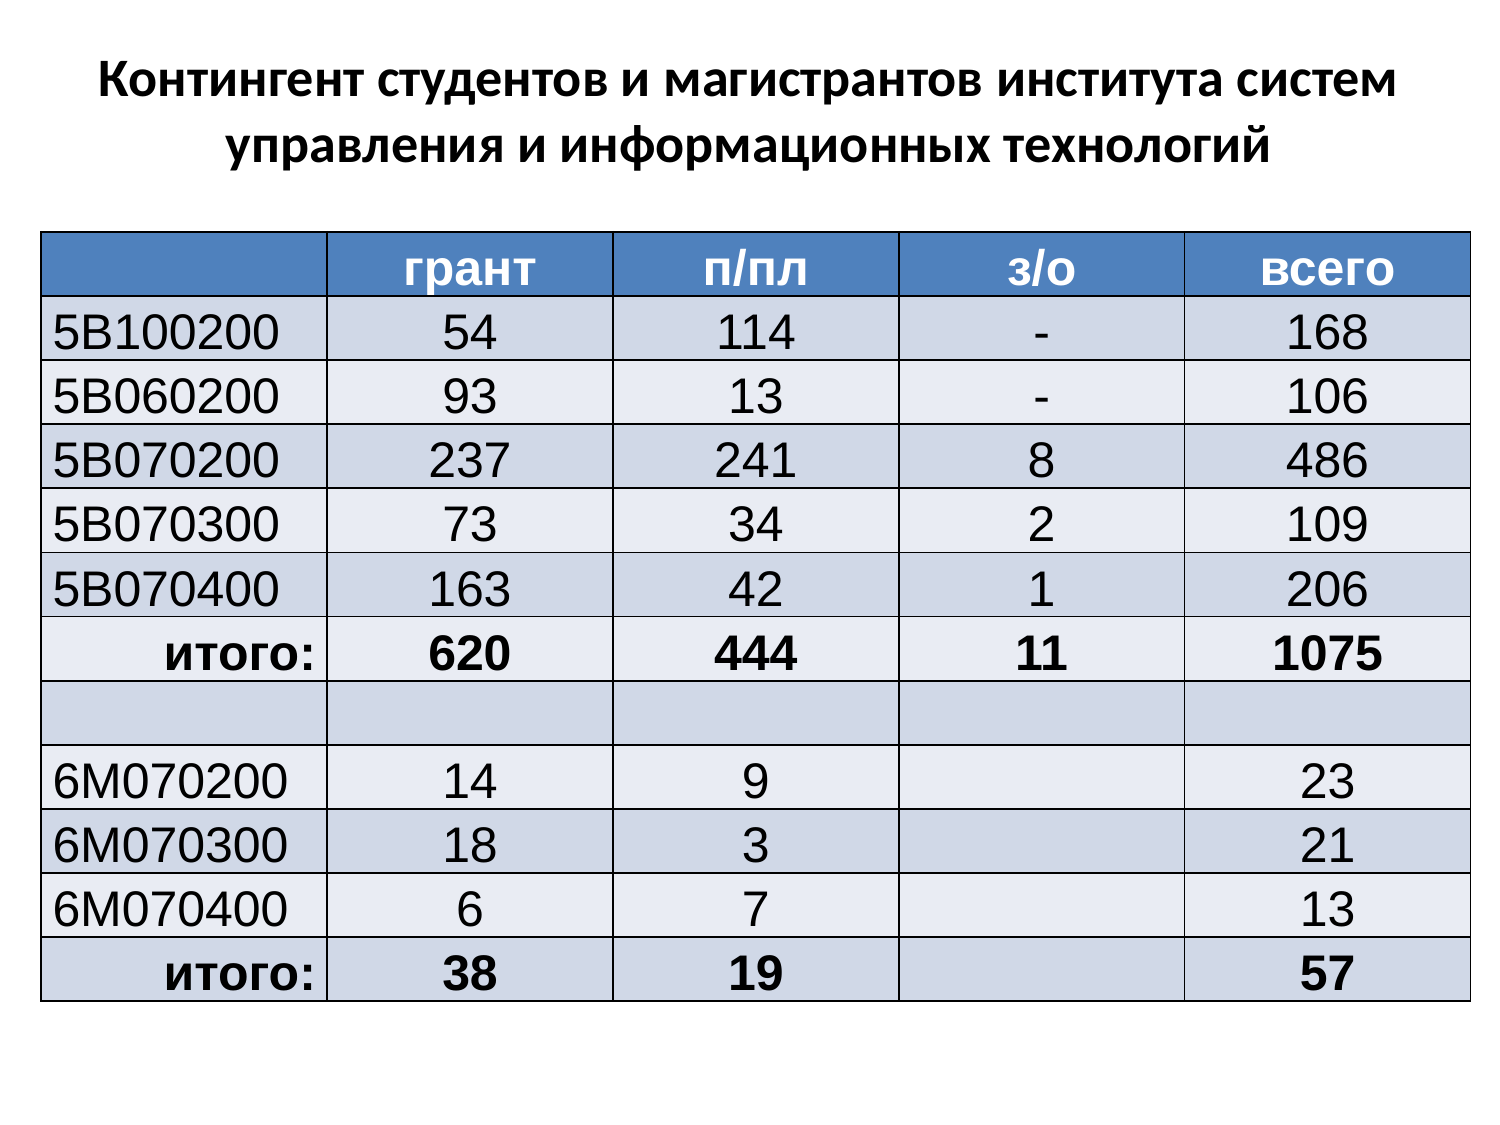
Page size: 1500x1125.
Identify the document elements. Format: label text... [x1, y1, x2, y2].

table_cell итого: [42, 617, 326, 680]
table_cell 6М070400 [42, 874, 326, 936]
table_cell 13 [1185, 874, 1470, 936]
table_cell 237 [328, 425, 612, 487]
table_cell [900, 810, 1184, 872]
table_cell [614, 682, 898, 744]
table_cell 114 [614, 297, 898, 359]
title Контингент студентов и магистрантов института систем управления и информационных технологий [75, 30, 1425, 185]
table_cell [900, 938, 1184, 1000]
table_cell 1 [900, 553, 1184, 616]
table_cell 106 [1185, 361, 1470, 423]
table_cell 1075 [1185, 617, 1470, 680]
table_cell 486 [1185, 425, 1470, 487]
table_cell 206 [1185, 553, 1470, 616]
table_cell 620 [328, 617, 612, 680]
table_header [42, 233, 326, 295]
table_cell 93 [328, 361, 612, 423]
table_cell 38 [328, 938, 612, 1000]
table_header з/о [900, 233, 1184, 295]
table_cell 5В100200 [42, 297, 326, 359]
table_cell 54 [328, 297, 612, 359]
table_cell 6М070300 [42, 810, 326, 872]
table_cell 7 [614, 874, 898, 936]
table_cell 163 [328, 553, 612, 616]
table_cell 23 [1185, 746, 1470, 808]
table_cell 34 [614, 489, 898, 552]
table_cell 6 [328, 874, 612, 936]
table_cell [42, 682, 326, 744]
table_header п/пл [614, 233, 898, 295]
table_cell 2 [900, 489, 1184, 552]
table_cell 9 [614, 746, 898, 808]
table_header грант [328, 233, 612, 295]
table_cell 8 [900, 425, 1184, 487]
table_cell 444 [614, 617, 898, 680]
table_cell 168 [1185, 297, 1470, 359]
table_cell 57 [1185, 938, 1470, 1000]
table_cell 19 [614, 938, 898, 1000]
table_cell 18 [328, 810, 612, 872]
table_cell [1185, 682, 1470, 744]
table_cell 5В060200 [42, 361, 326, 423]
table_cell 5В070200 [42, 425, 326, 487]
table_cell 14 [328, 746, 612, 808]
table_cell 6М070200 [42, 746, 326, 808]
table_cell 5В070300 [42, 489, 326, 552]
table_cell 13 [614, 361, 898, 423]
table_cell - [900, 361, 1184, 423]
table_cell 5В070400 [42, 553, 326, 616]
table_cell 42 [614, 553, 898, 616]
table_cell 3 [614, 810, 898, 872]
table_cell [328, 682, 612, 744]
table_cell 241 [614, 425, 898, 487]
table_cell 21 [1185, 810, 1470, 872]
table_cell 109 [1185, 489, 1470, 552]
table_cell [900, 682, 1184, 744]
table_cell 11 [900, 617, 1184, 680]
table_header всего [1185, 233, 1470, 295]
table_cell 73 [328, 489, 612, 552]
table_cell [900, 874, 1184, 936]
table_cell [900, 746, 1184, 808]
table_cell - [900, 297, 1184, 359]
table_cell итого: [42, 938, 326, 1000]
